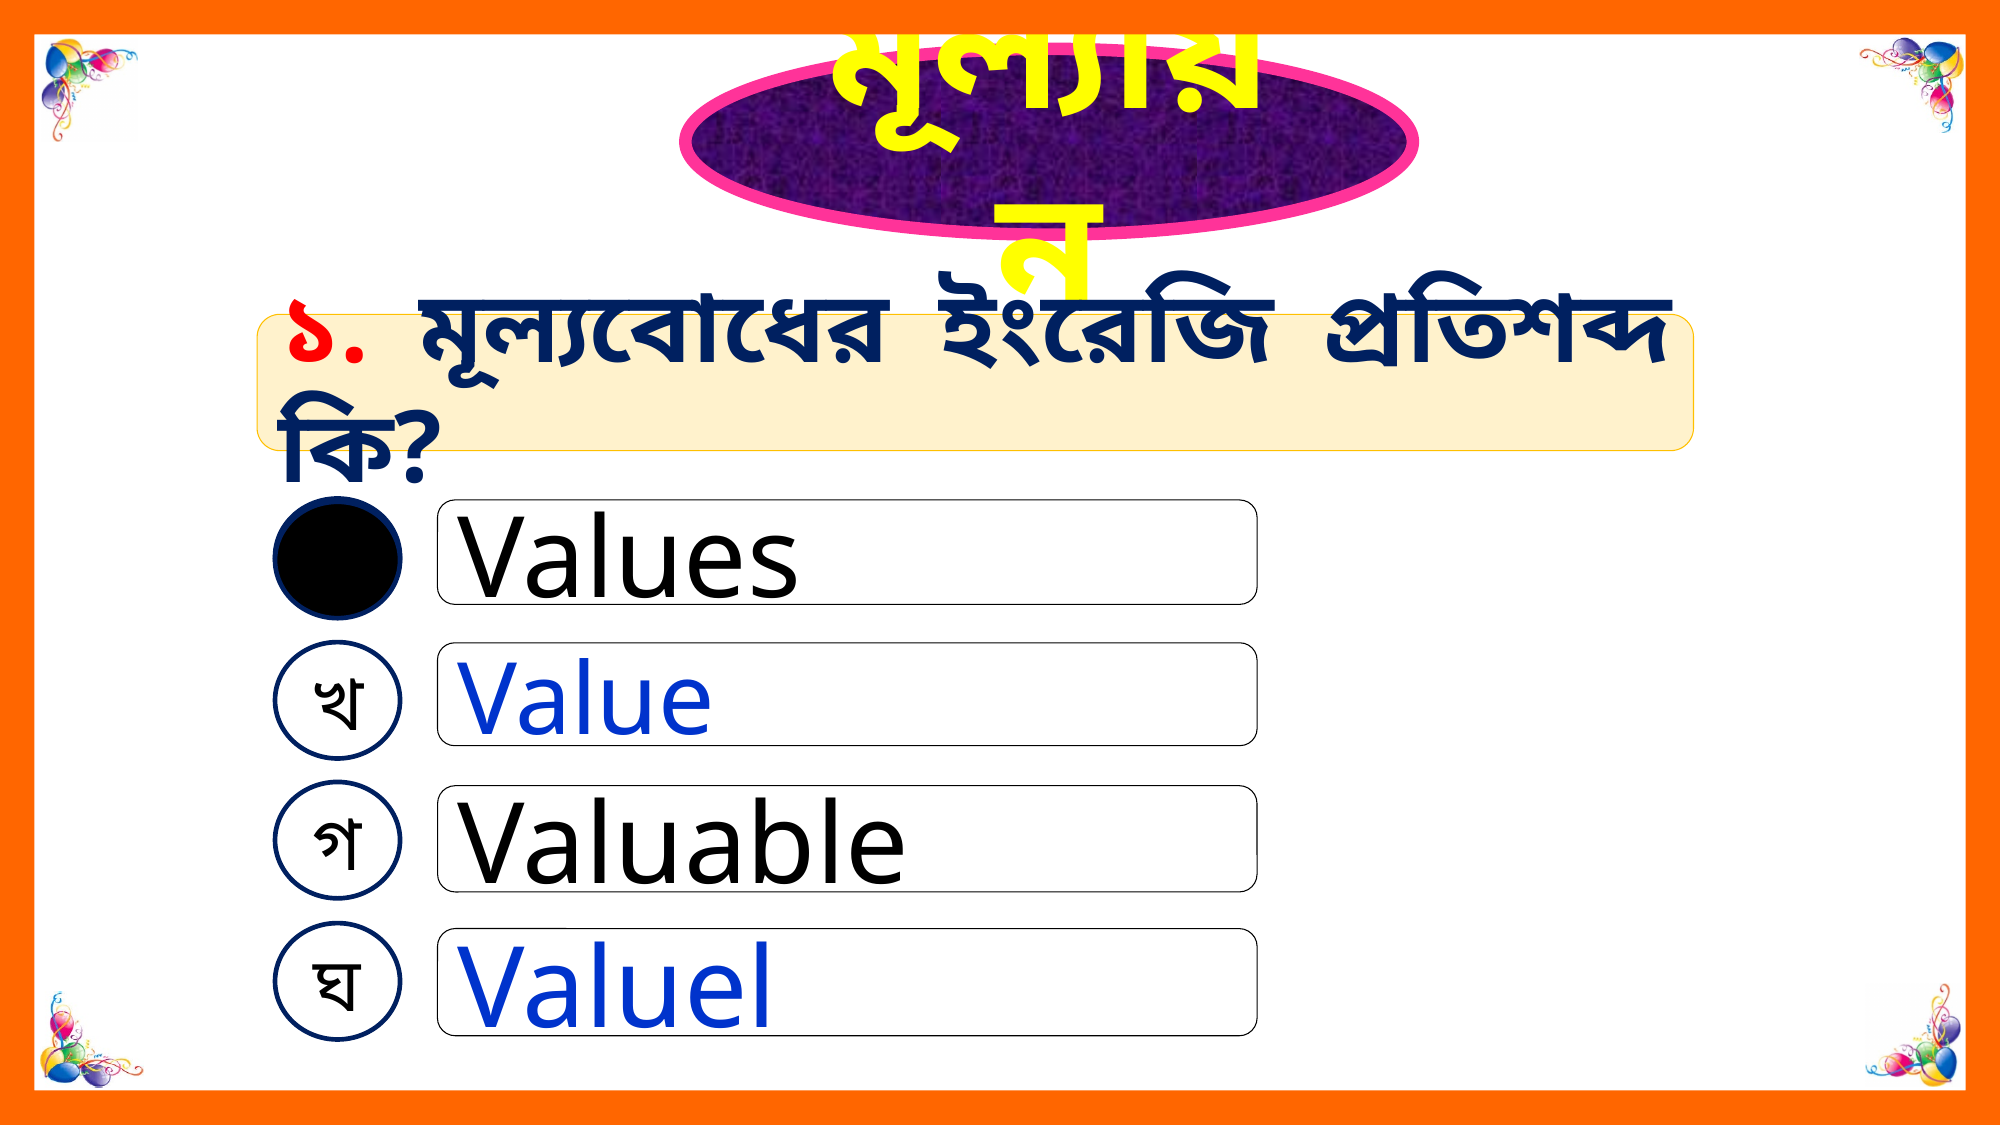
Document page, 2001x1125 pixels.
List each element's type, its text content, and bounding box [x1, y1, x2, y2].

text_box মূল্যায়ন [684, 47, 1414, 236]
picture [37, 39, 142, 141]
text_box গ [273, 780, 402, 900]
text_box Valuel [436, 927, 1258, 1037]
picture [1861, 984, 1966, 1086]
picture [1859, 37, 1964, 133]
text_box [0, 0, 2000, 1125]
text_box খ [273, 641, 402, 760]
text_box ঘ [273, 922, 402, 1041]
text_box Values [436, 499, 1258, 605]
text_box ১. মূল্যবোধের ইংরেজি প্রতিশব্দ কি? [256, 313, 1695, 452]
picture [40, 991, 144, 1088]
text_box [273, 500, 402, 620]
text_box Value [436, 642, 1258, 747]
text_box ক [275, 497, 401, 549]
text_box Valuable [437, 785, 1258, 893]
